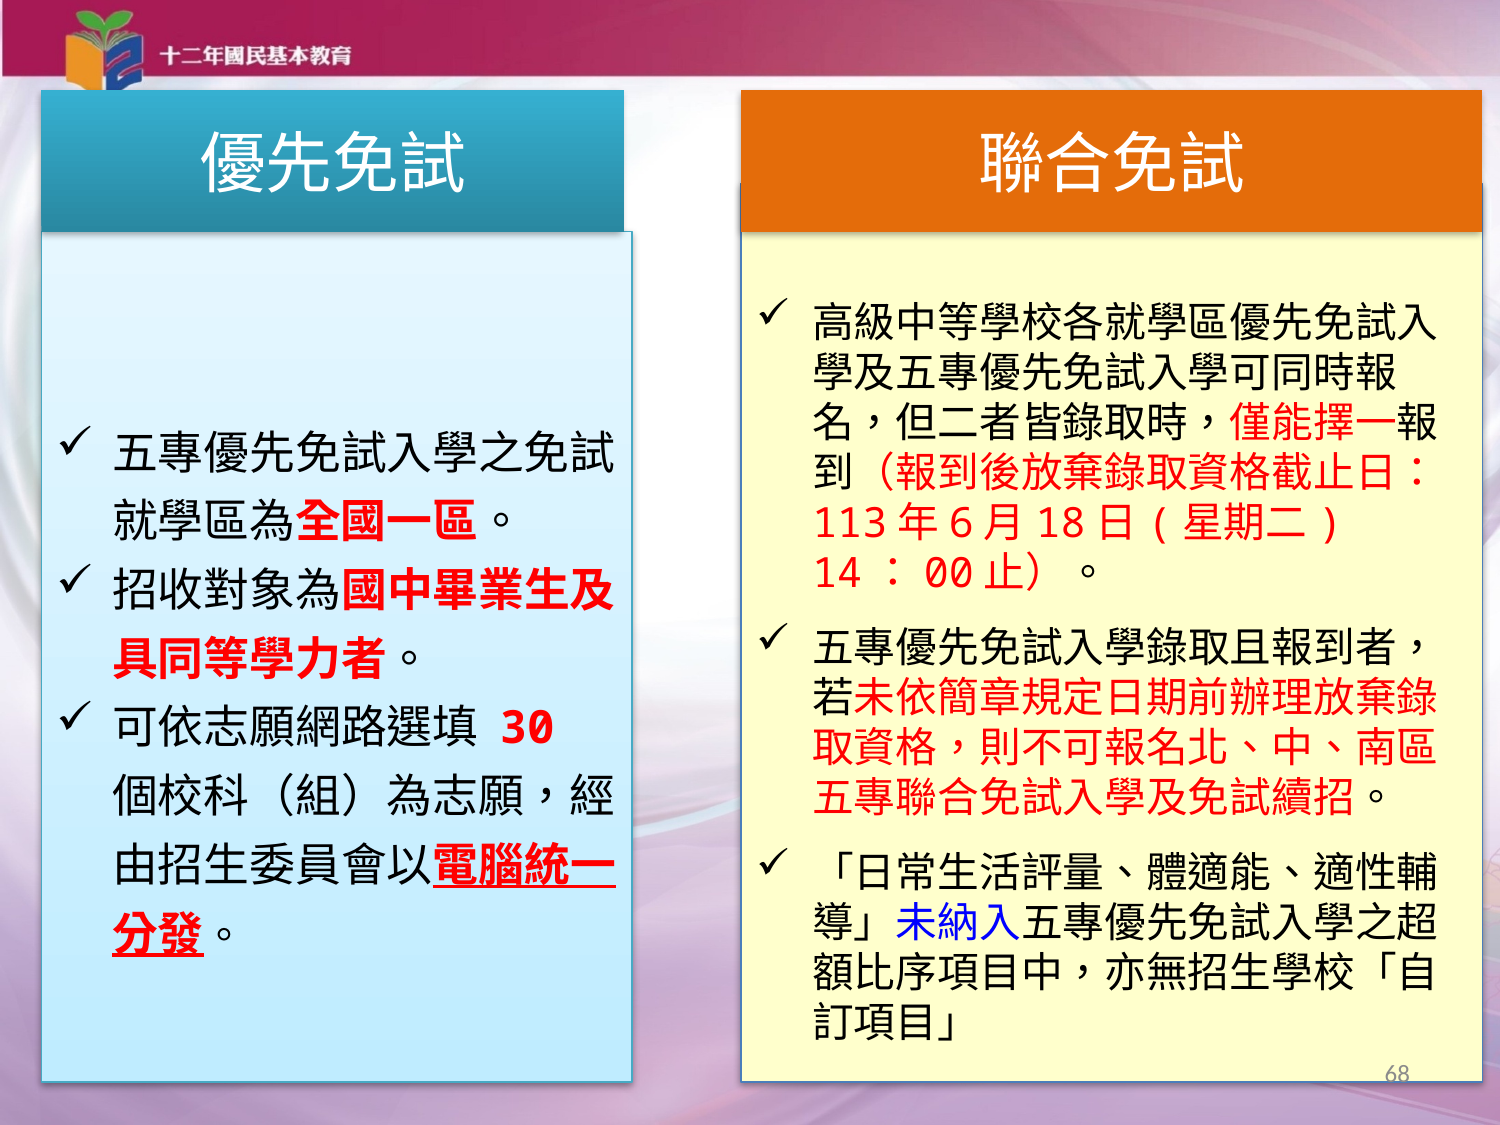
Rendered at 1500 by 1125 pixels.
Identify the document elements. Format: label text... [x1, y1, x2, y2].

picture [0, 0, 1500, 1125]
text_box 高級中等學校各就學區優先免試入學及五專優先免試入學可同時報名，但二者皆錄取時，僅能擇一報到（報到後放棄錄取資格截止日：113年6月18日(星期二) 14：00止）。 五專優先免試入學錄取且報到者，若未依簡章規定日期前辦理放棄錄取資格，則不可報名北、中、南區五專聯合免試入學及免試續招。 「日常生活評量、體適能、適性輔導」未納入五專優先免試入學之超額比序項目中，亦無招生學校「自訂項目」 [740, 240, 1483, 1083]
text_box 優先免試 [41, 89, 624, 232]
slide_number 68 [1074, 1042, 1425, 1103]
text_box 五專優先免試入學之免試就學區為全國一區。 招收對象為國中畢業生及具同等學力者。 可依志願網路選填 30 個校科（組）為志願，經由招生委員會以電腦統一分發。 [41, 231, 633, 1083]
text_box 聯合免試 [741, 89, 1483, 232]
